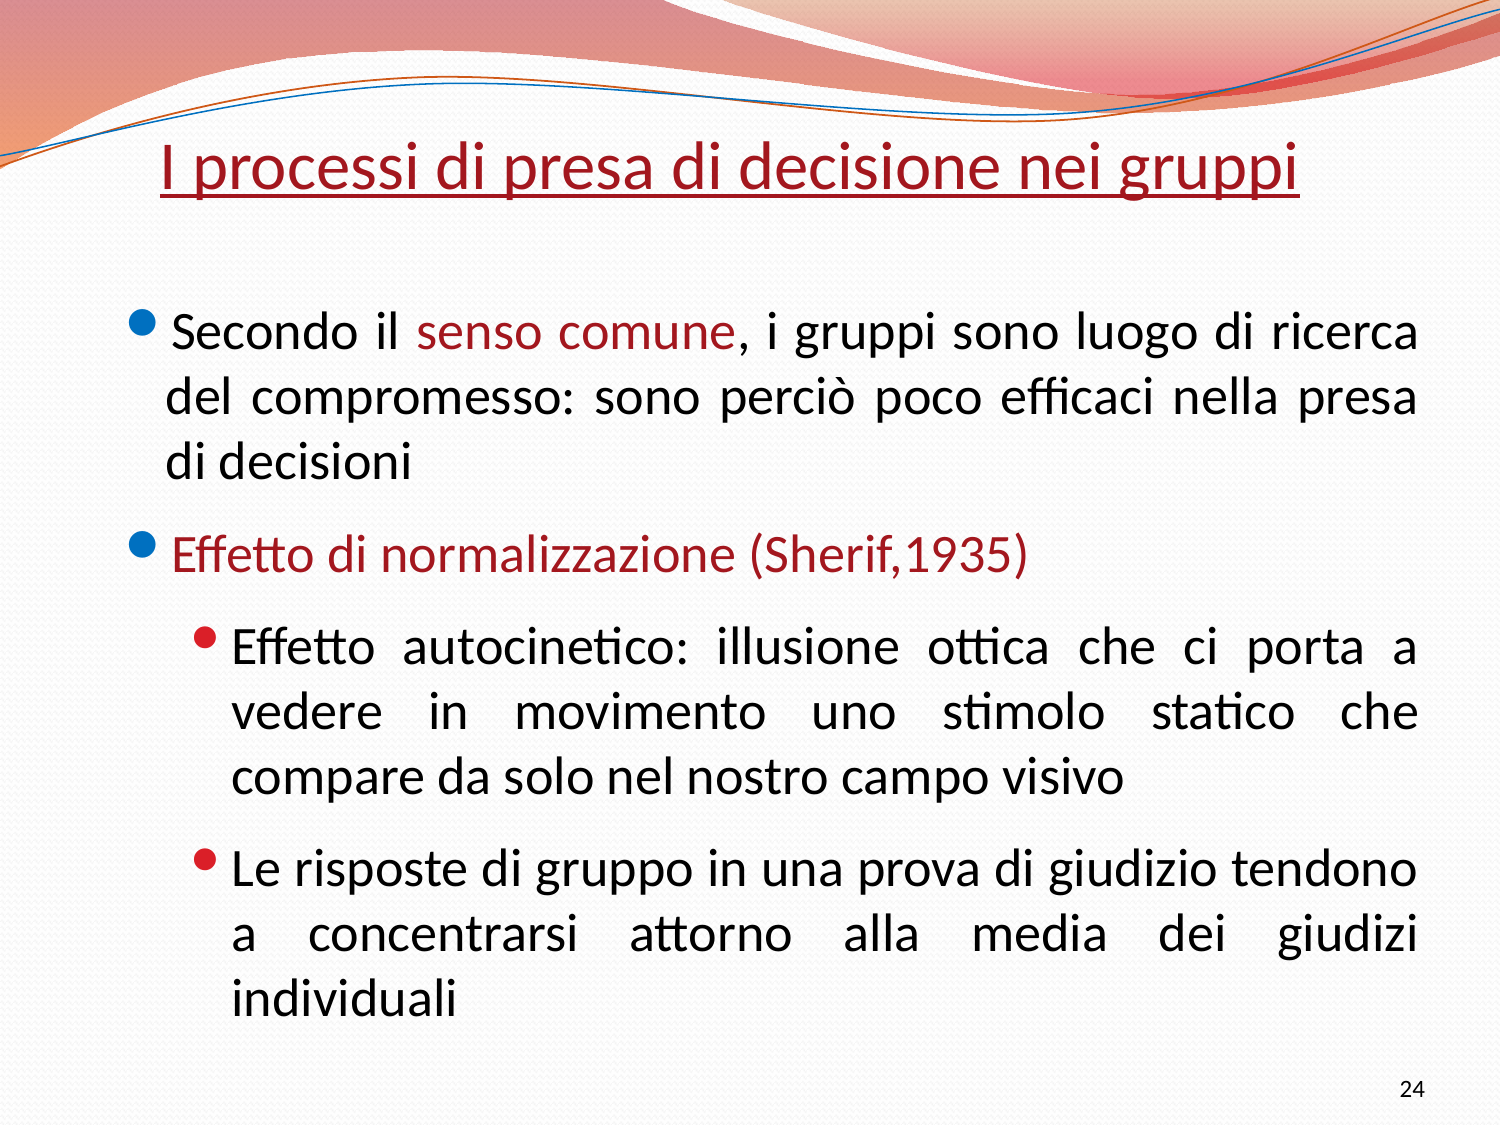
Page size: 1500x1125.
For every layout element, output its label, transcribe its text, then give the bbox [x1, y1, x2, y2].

slide_number 24 [1299, 1050, 1425, 1103]
text_box I processi di presa di decisione nei gruppi Secondo il senso comune, i gruppi sono luogo di ricerca del compromesso: sono perciò poco efficaci nella presa di decisioni Effetto di normalizzazione (Sherif,1935) Effetto autocinetico: illusione ottica che ci porta a vedere in movimento uno stimolo statico che compare da solo nel nostro campo visivo Le risposte di gruppo in una prova di giudizio tendono a concentrarsi attorno alla media dei giudizi individuali [24, 113, 1435, 1050]
